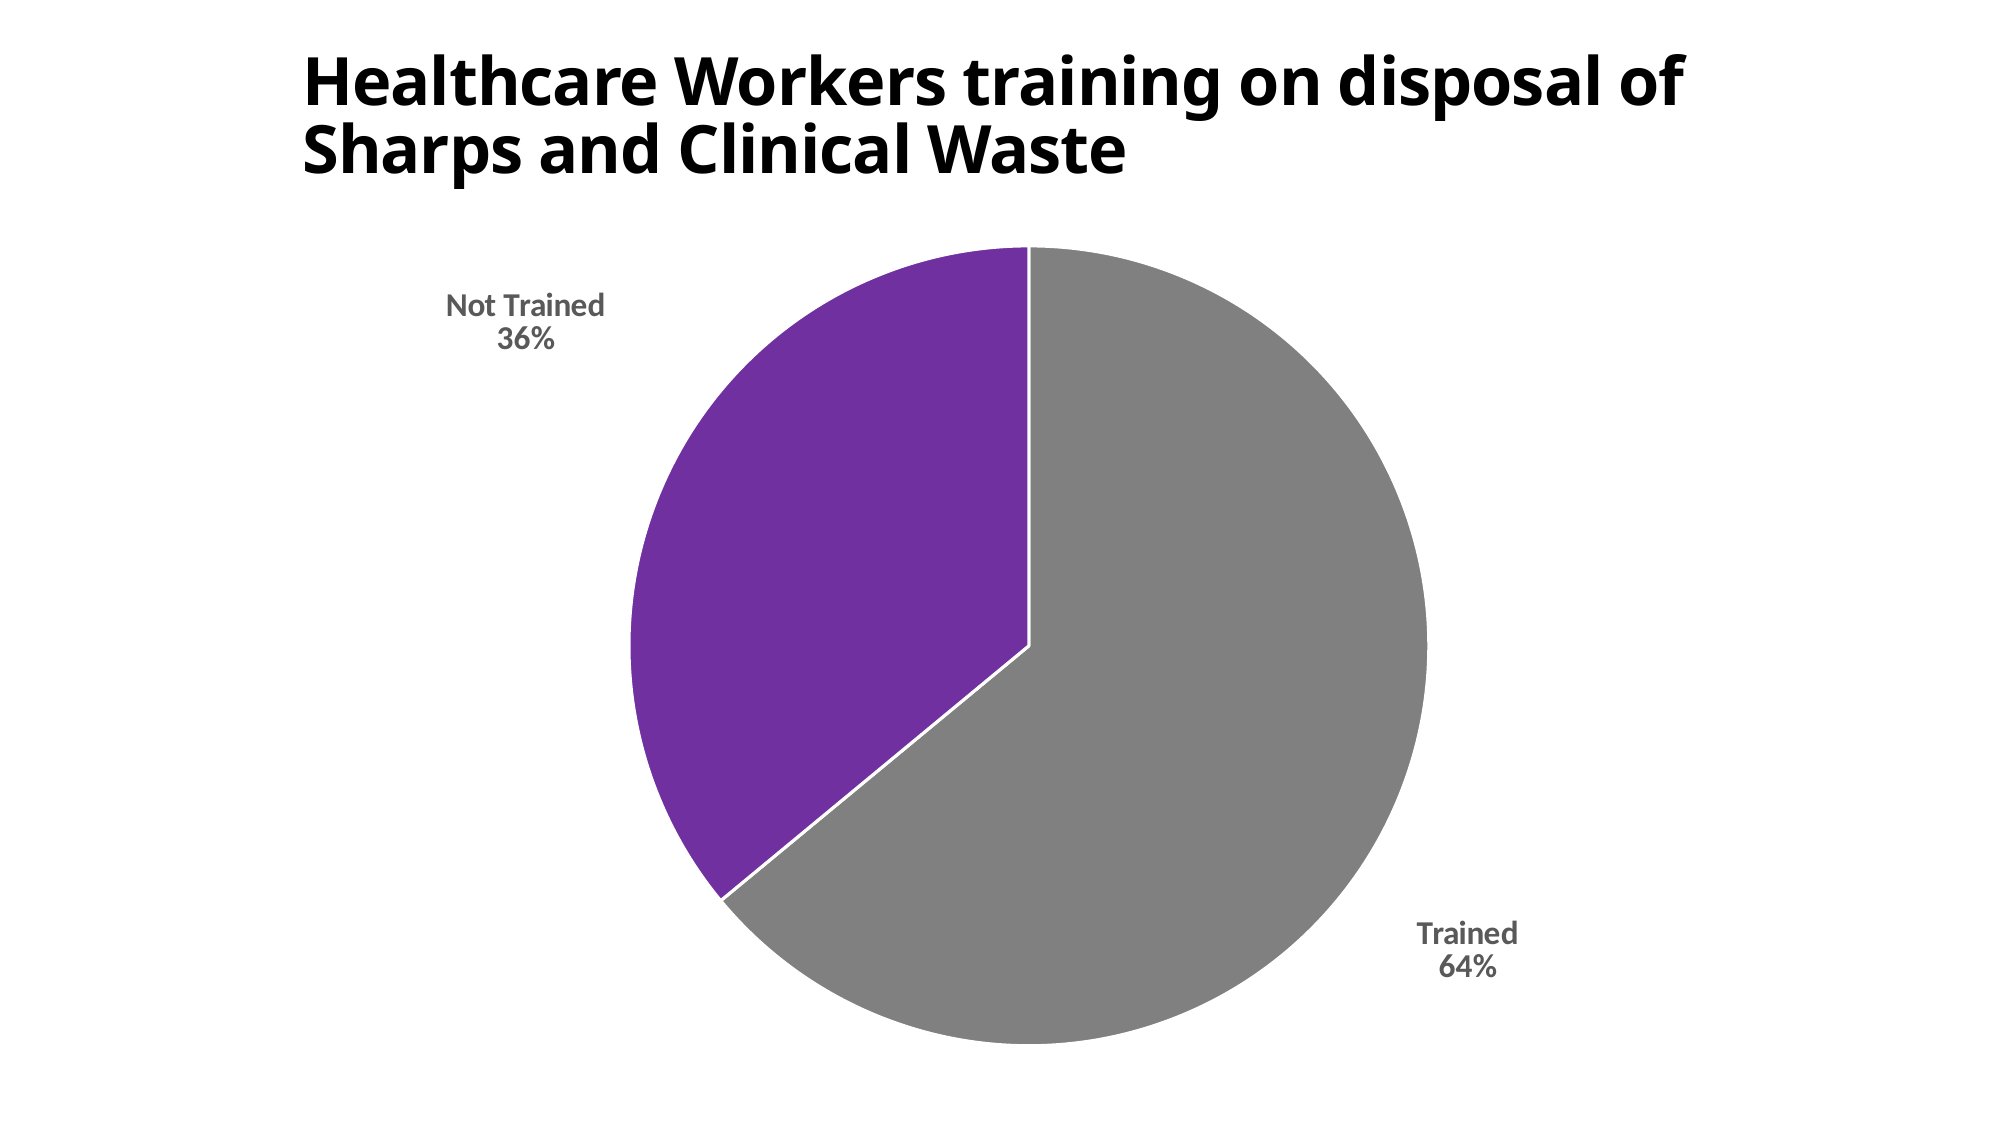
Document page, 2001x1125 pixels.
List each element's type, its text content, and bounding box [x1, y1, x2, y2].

title Healthcare Workers training on disposal of Sharps and Clinical Waste [287, 37, 1700, 200]
chart [324, 228, 1676, 1063]
